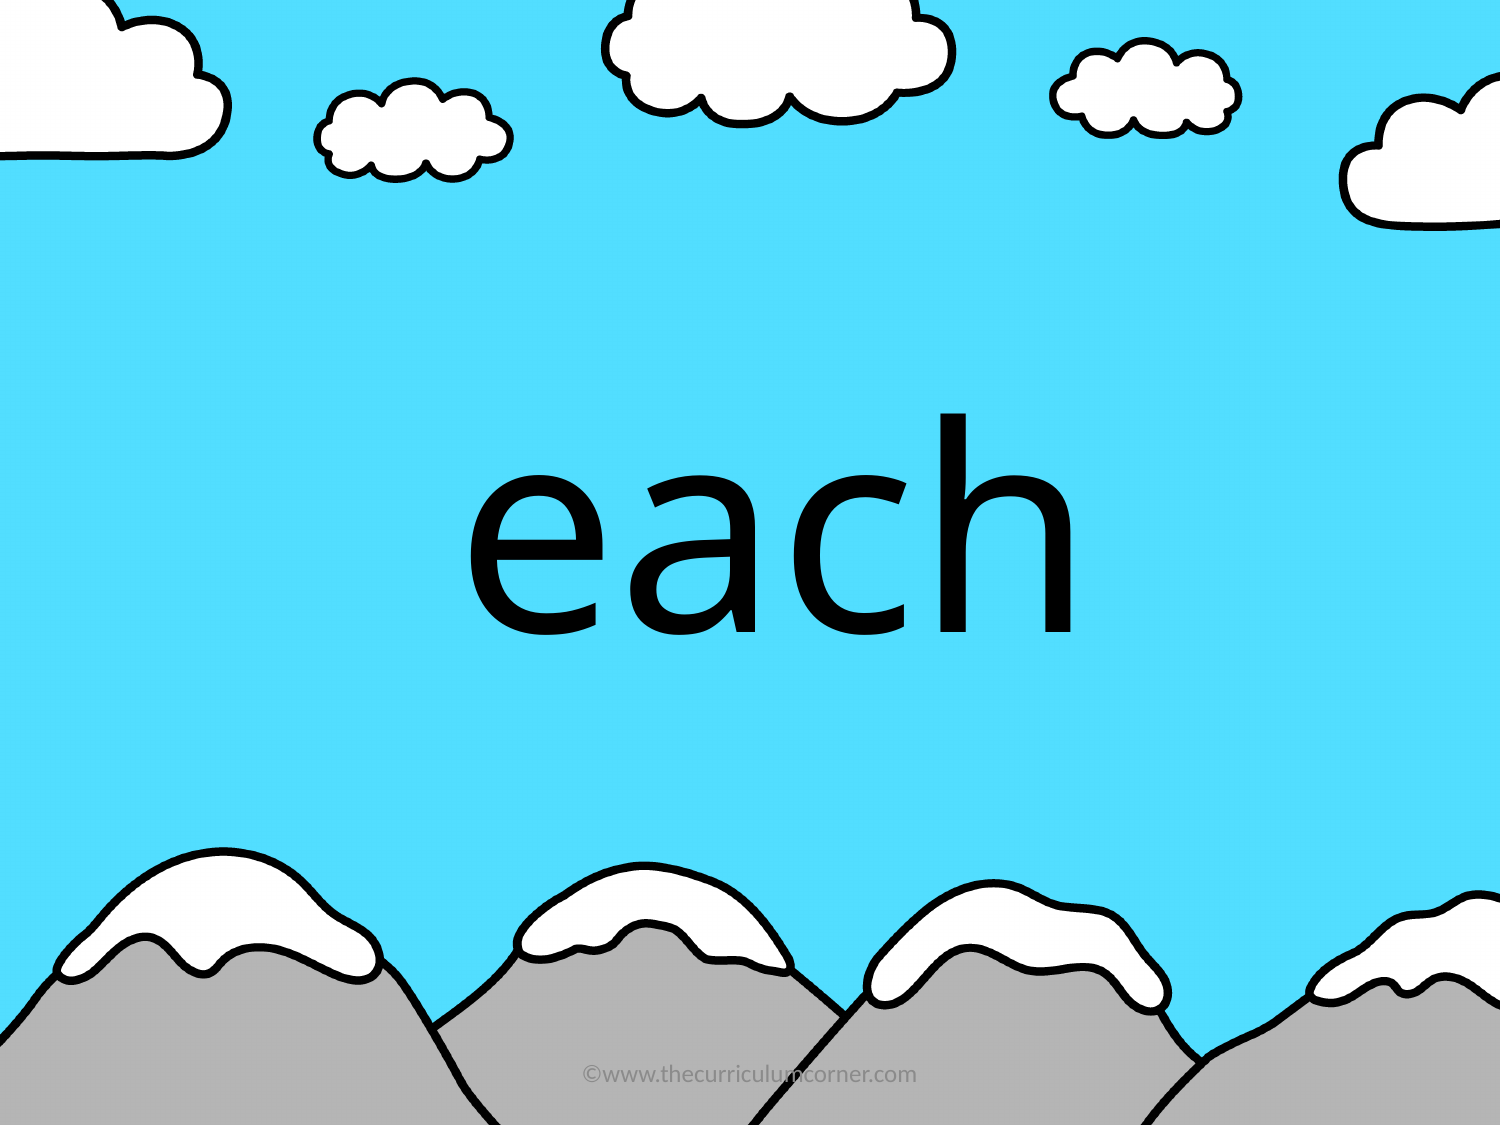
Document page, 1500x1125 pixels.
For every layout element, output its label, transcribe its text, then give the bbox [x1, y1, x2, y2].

footer ©www.thecurriculumcorner.com [496, 1042, 1004, 1103]
picture [0, 0, 1500, 1125]
text_box each [307, 337, 1243, 698]
